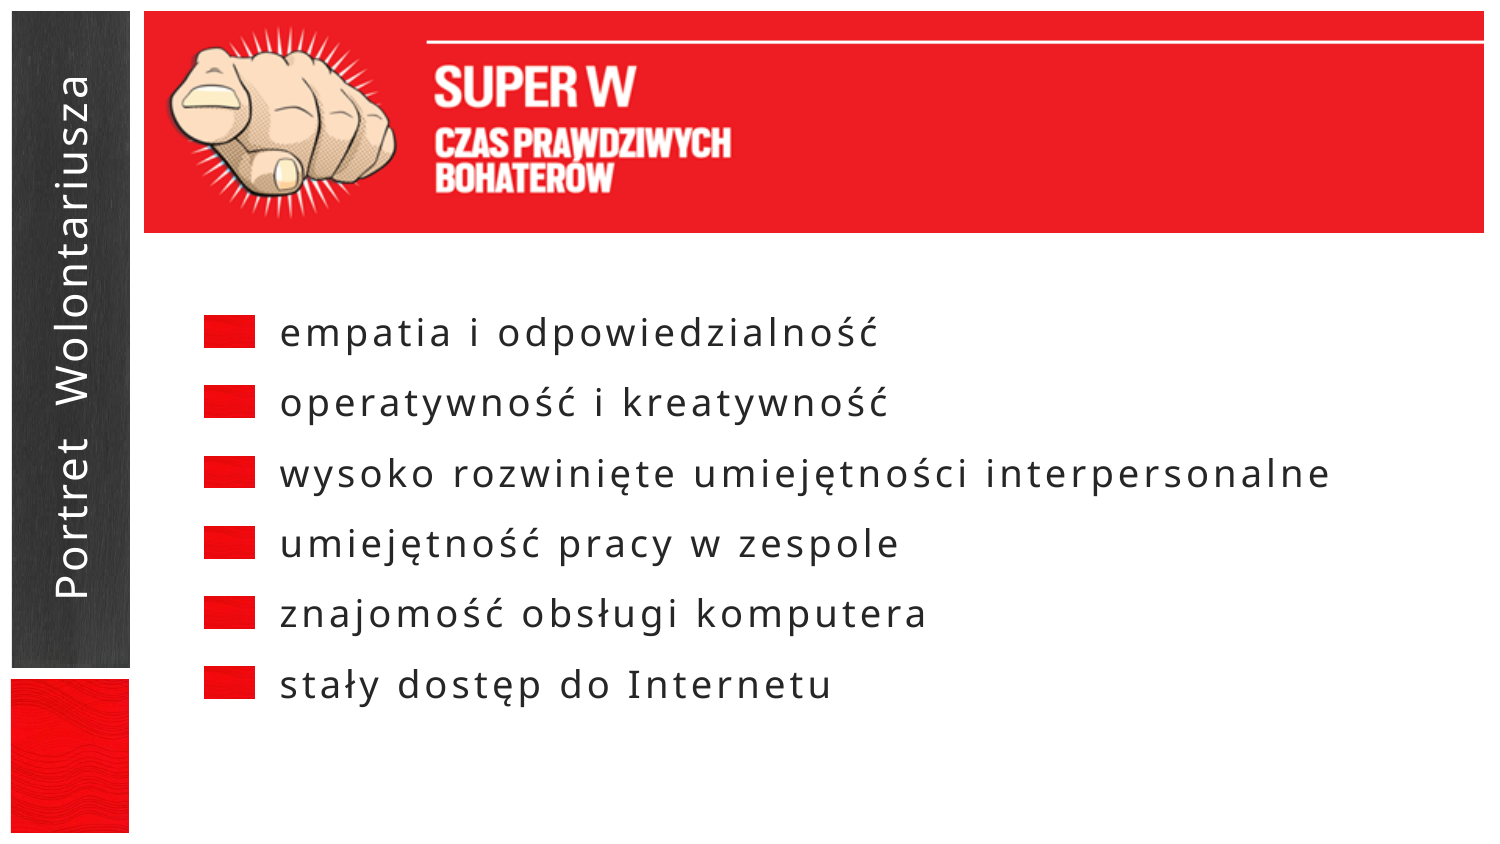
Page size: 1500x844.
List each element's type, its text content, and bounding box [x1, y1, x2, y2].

list empatia i odpowiedzialność operatywność i kreatywność wysoko rozwinięte umiejętności interpersonalne umiejętność pracy w zespole znajomość obsługi komputera stały dostęp do Internetu [183, 291, 1500, 718]
picture [204, 666, 255, 699]
text_box [9, 678, 130, 834]
picture [204, 385, 255, 418]
text_box [10, 10, 131, 669]
picture [204, 315, 255, 348]
picture [144, 11, 1485, 233]
picture [204, 596, 255, 629]
picture [204, 526, 255, 559]
title Portret Wolontariusza [10, 11, 129, 665]
picture [204, 456, 255, 488]
